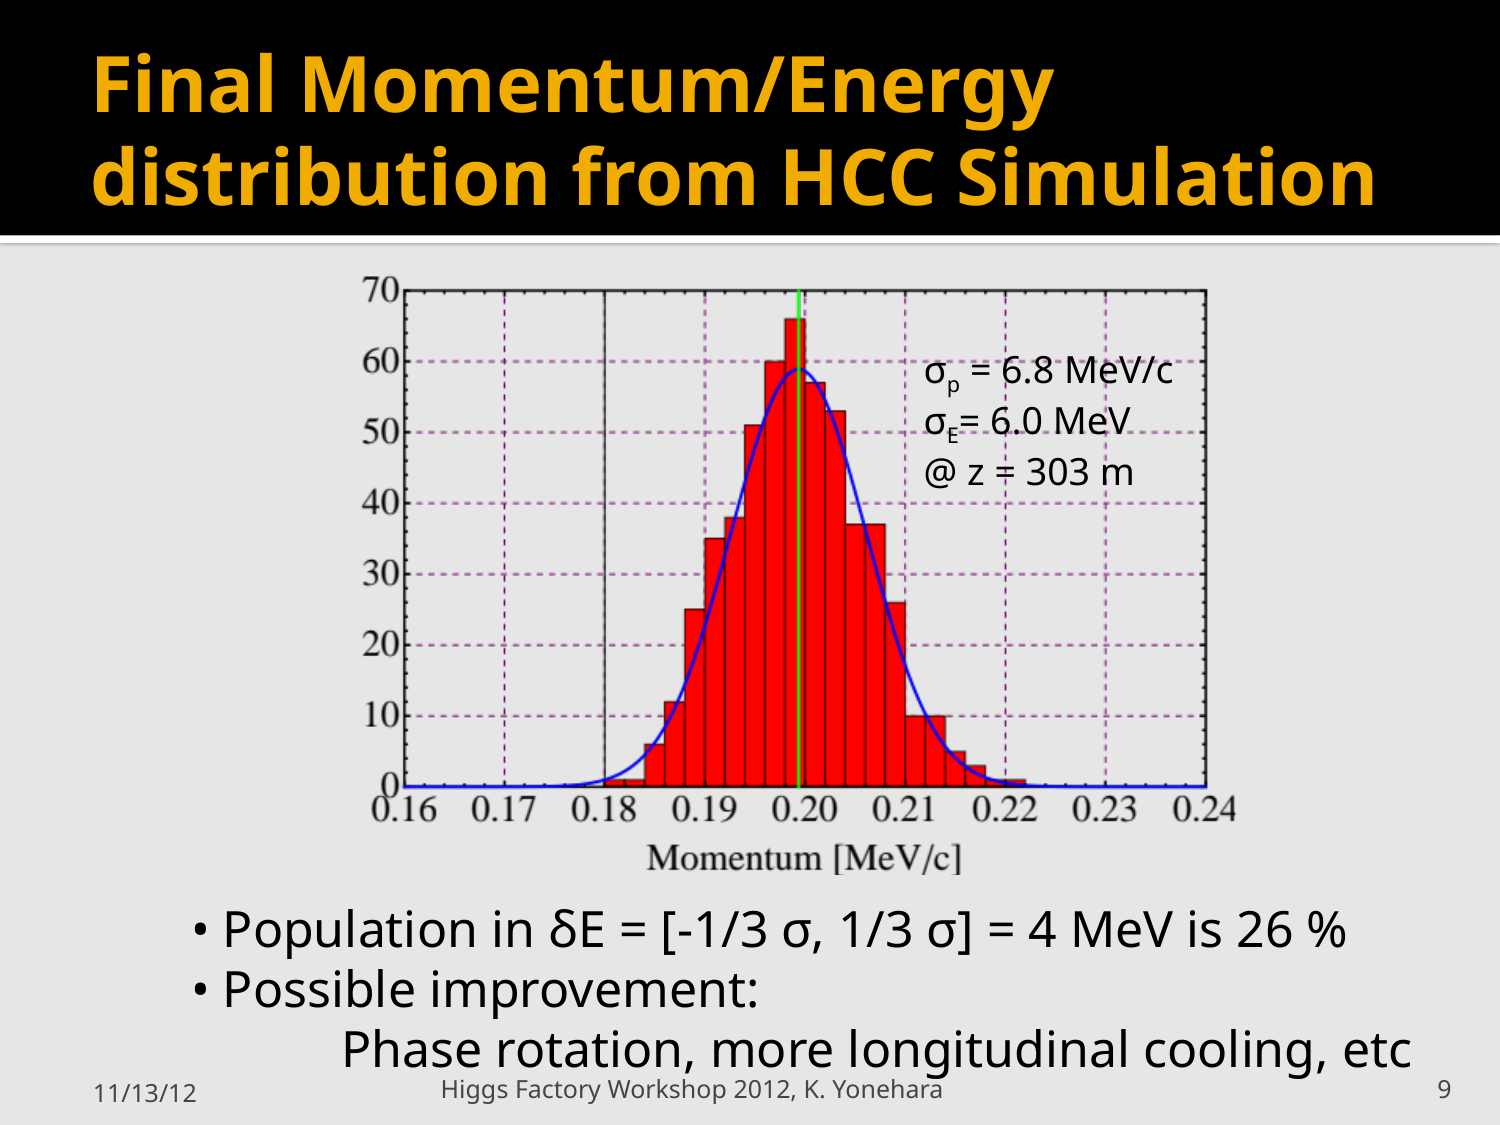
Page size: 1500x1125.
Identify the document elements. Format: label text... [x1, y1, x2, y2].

slide_number 9 [1345, 1062, 1467, 1108]
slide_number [75, 1062, 425, 1108]
text_box • Population in δE = [-1/3 σ, 1/3 σ] = 4 MeV is 26 % • Possible improvement: Phase rotation, more longitudinal cooling, etc [176, 890, 1428, 1086]
picture [314, 272, 1236, 875]
title Final Momentum/Energy distribution from HCC Simulation [75, 24, 1467, 231]
footer Higgs Factory Workshop 2012, K. Yonehara [433, 1086, 1337, 1108]
